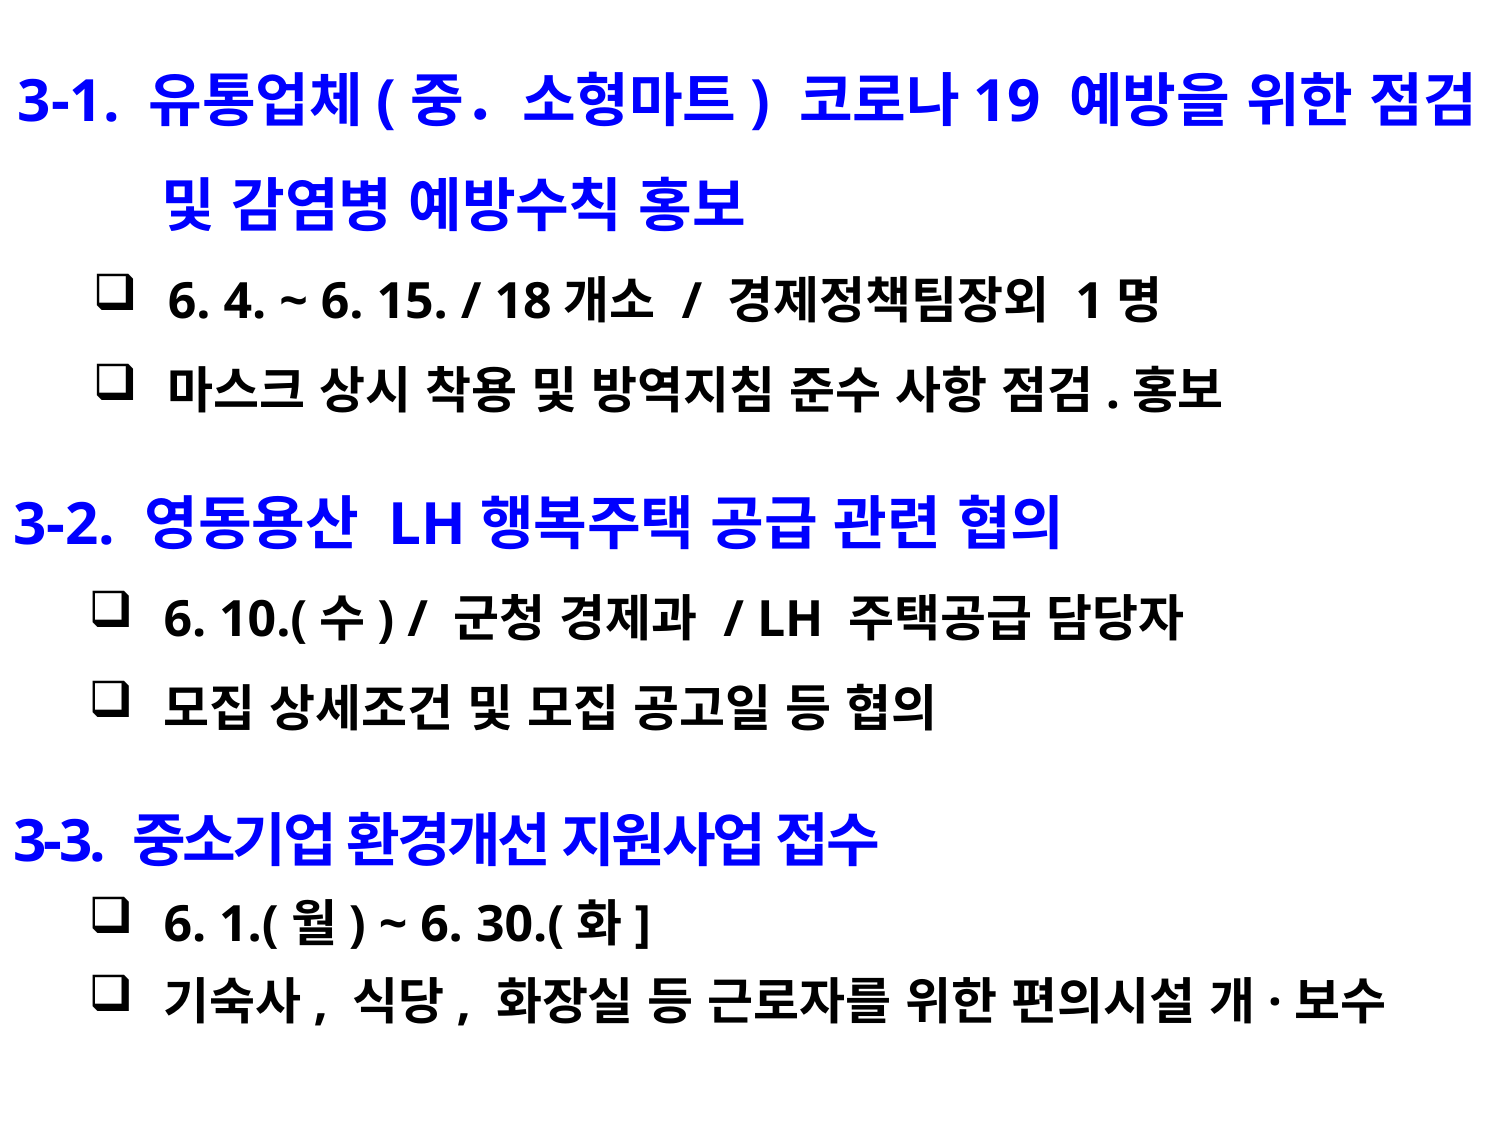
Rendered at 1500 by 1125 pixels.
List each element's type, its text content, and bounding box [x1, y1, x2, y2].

text_box 3-1. 유통업체(중．소형마트) 코로나19 예방을 위한 점검 및 감염병 예방수칙 홍보 6. 4. ~ 6. 15. / 18개소 / 경제정책팀장외 1명 마스크 상시 착용 및 방역지침 준수 사항 점검.홍보 [3, 21, 1495, 426]
text_box 3-2. 영동용산 LH행복주택 공급 관련 협의 6. 10.(수) / 군청 경제과 / LH 주택공급 담당자 모집 상세조건 및 모집 공고일 등 협의 [0, 443, 1490, 744]
text_box 3-3. 중소기업 환경개선 지원사업 접수 6. 1.(월) ~ 6. 30.(화] 기숙사, 식당, 화장실 등 근로자를 위한 편의시설 개·보수 [0, 775, 1499, 1037]
